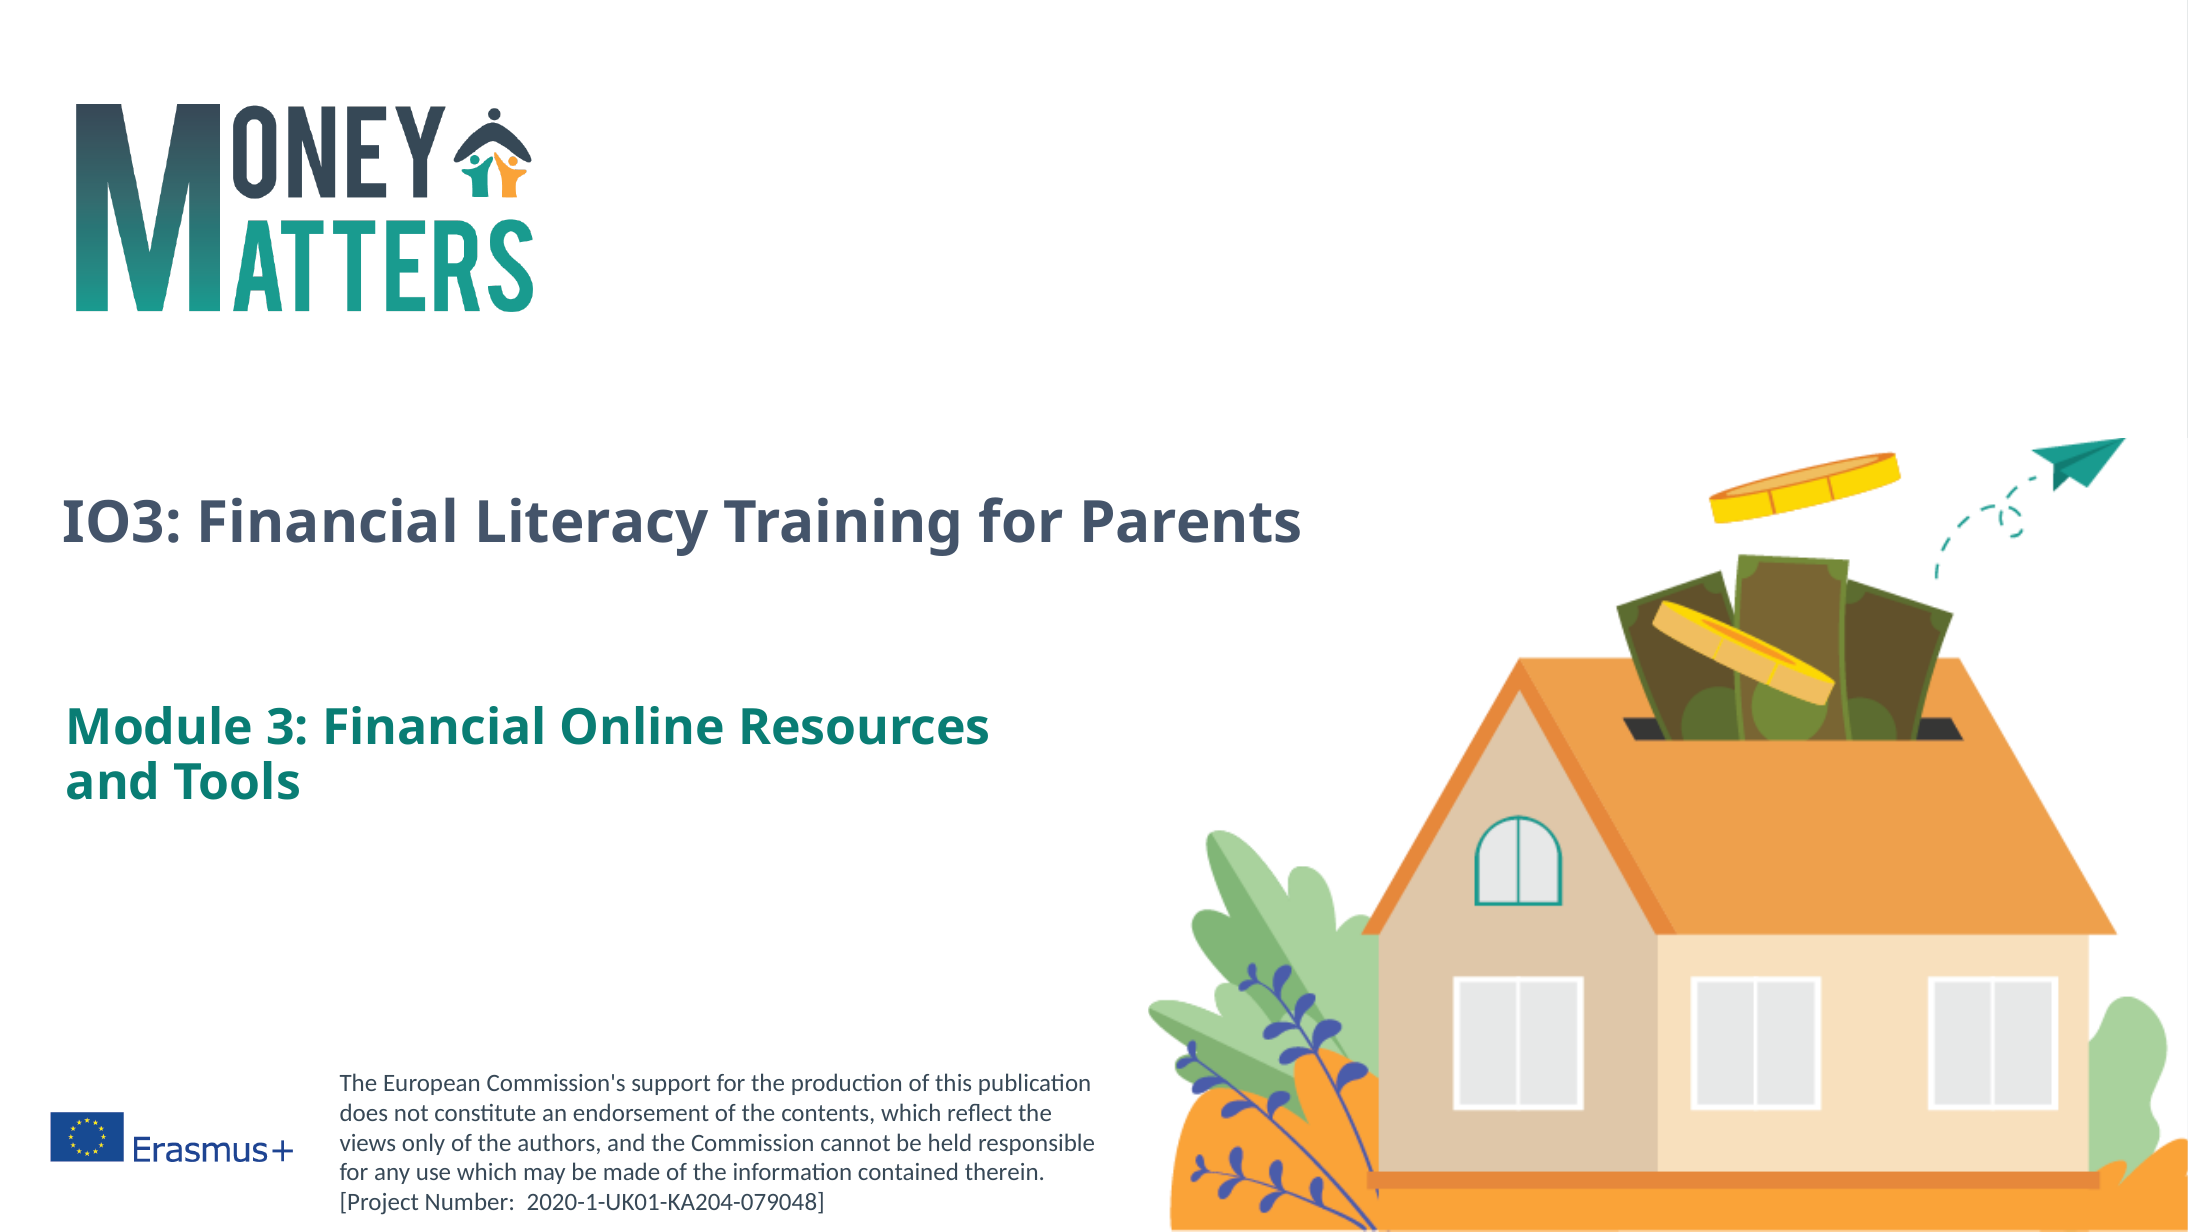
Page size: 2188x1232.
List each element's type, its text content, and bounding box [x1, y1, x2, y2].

text_box Module 3: Financial Online Resources and Tools [50, 694, 1053, 848]
picture [50, 1111, 293, 1162]
picture [1148, 438, 2188, 1232]
title IO3: Financial Literacy Training for Parents [51, 484, 1350, 659]
picture [76, 104, 533, 312]
